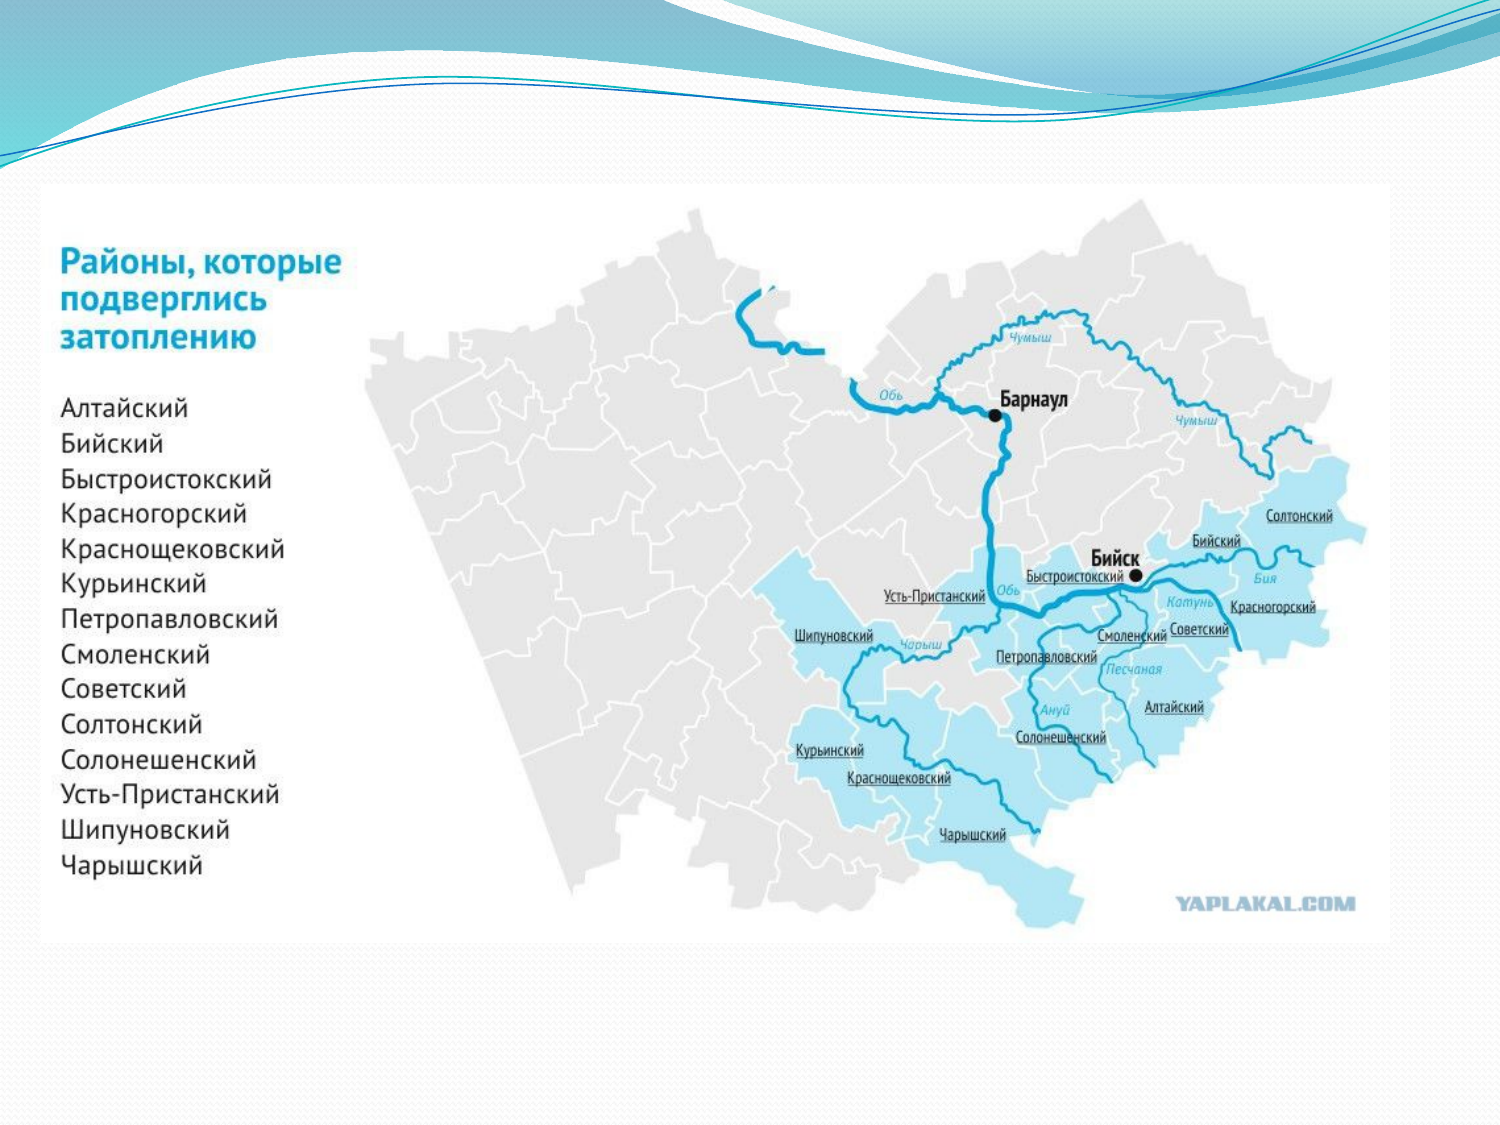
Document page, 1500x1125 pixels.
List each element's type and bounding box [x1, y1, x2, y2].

list [40, 184, 1390, 944]
